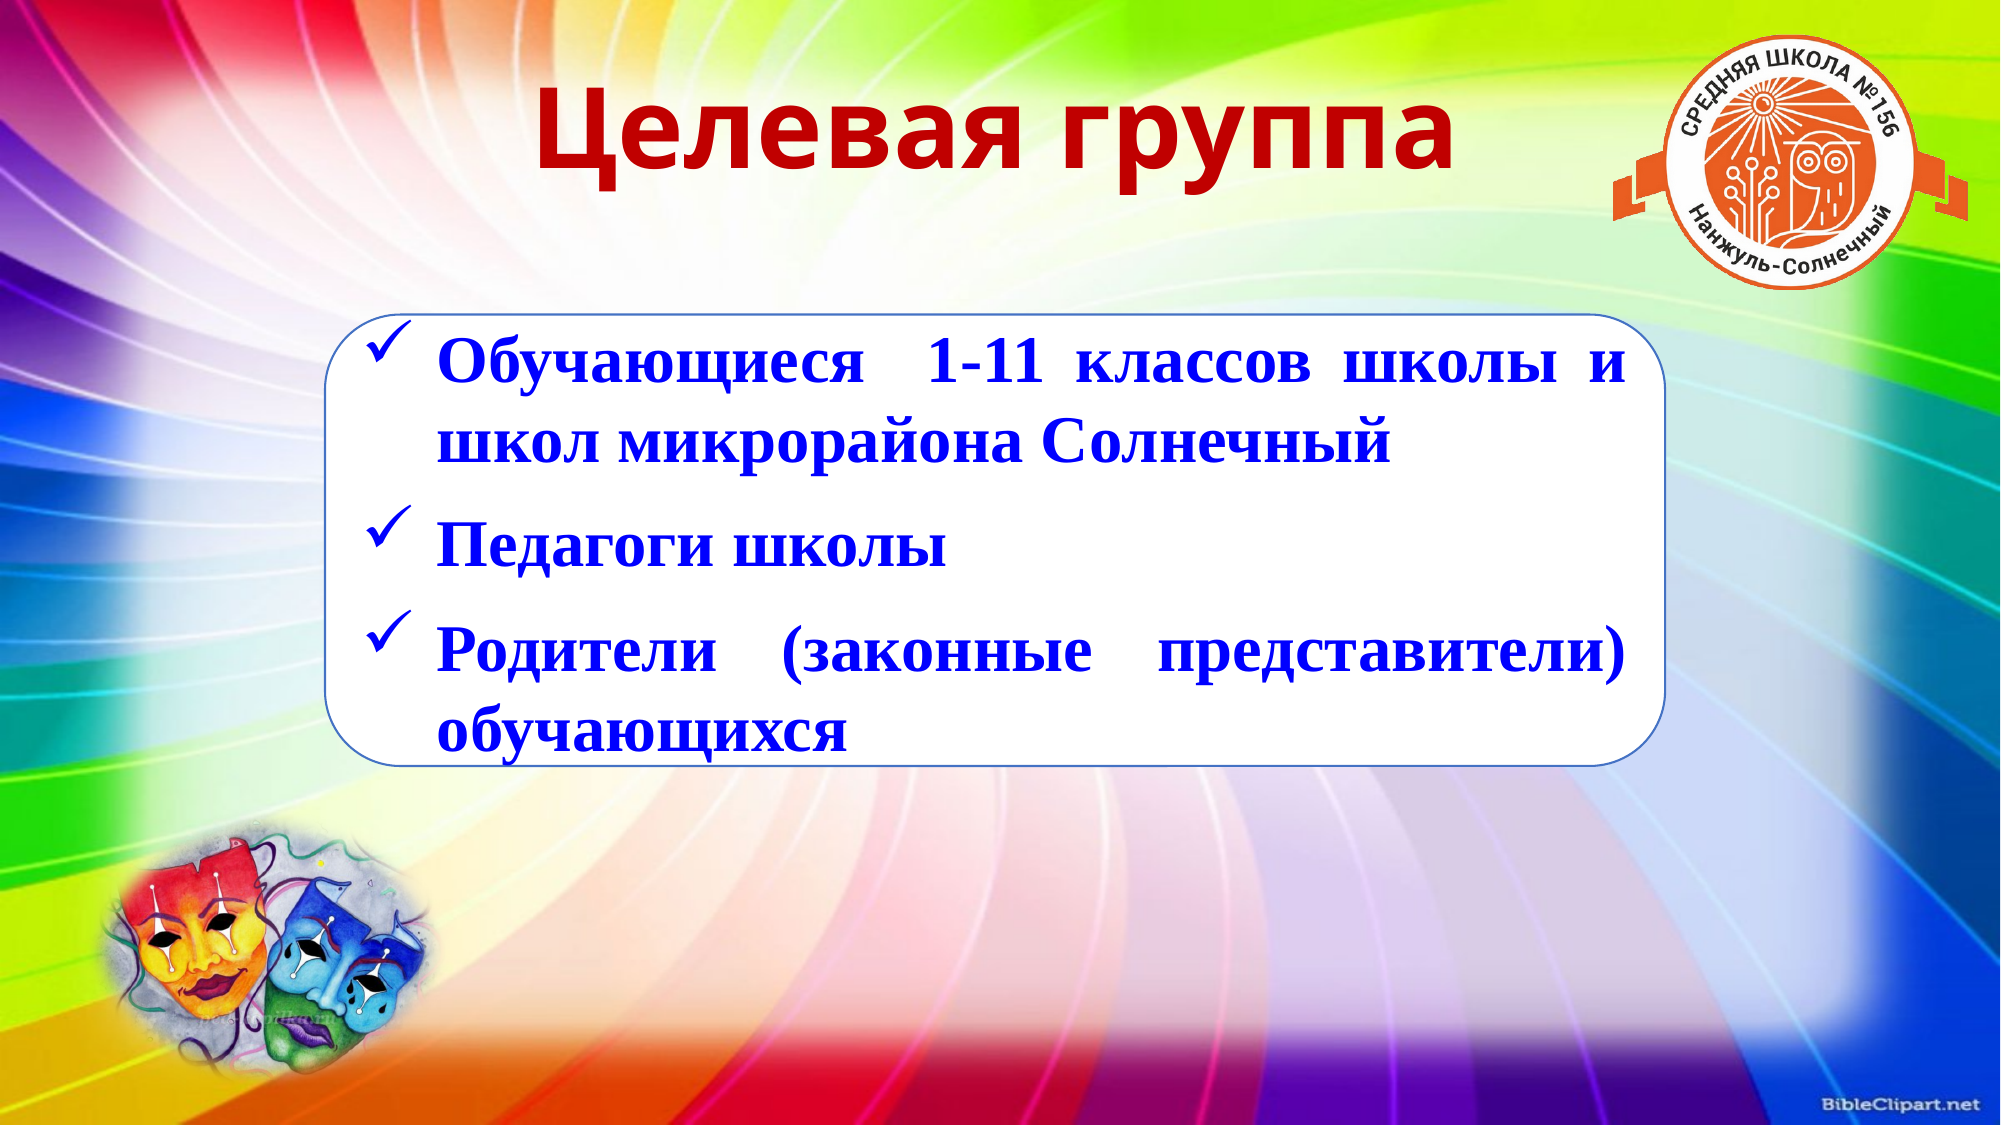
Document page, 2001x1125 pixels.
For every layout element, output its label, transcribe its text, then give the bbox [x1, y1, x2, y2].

picture [0, 0, 2001, 1125]
picture [1952, 605, 1960, 610]
text_box Целевая группа [514, 48, 1476, 199]
text_box Обучающиеся 1-11 классов школы и школ микрорайона Солнечный Педагоги школы Родители (законные представители) обучающихся [323, 313, 1667, 768]
